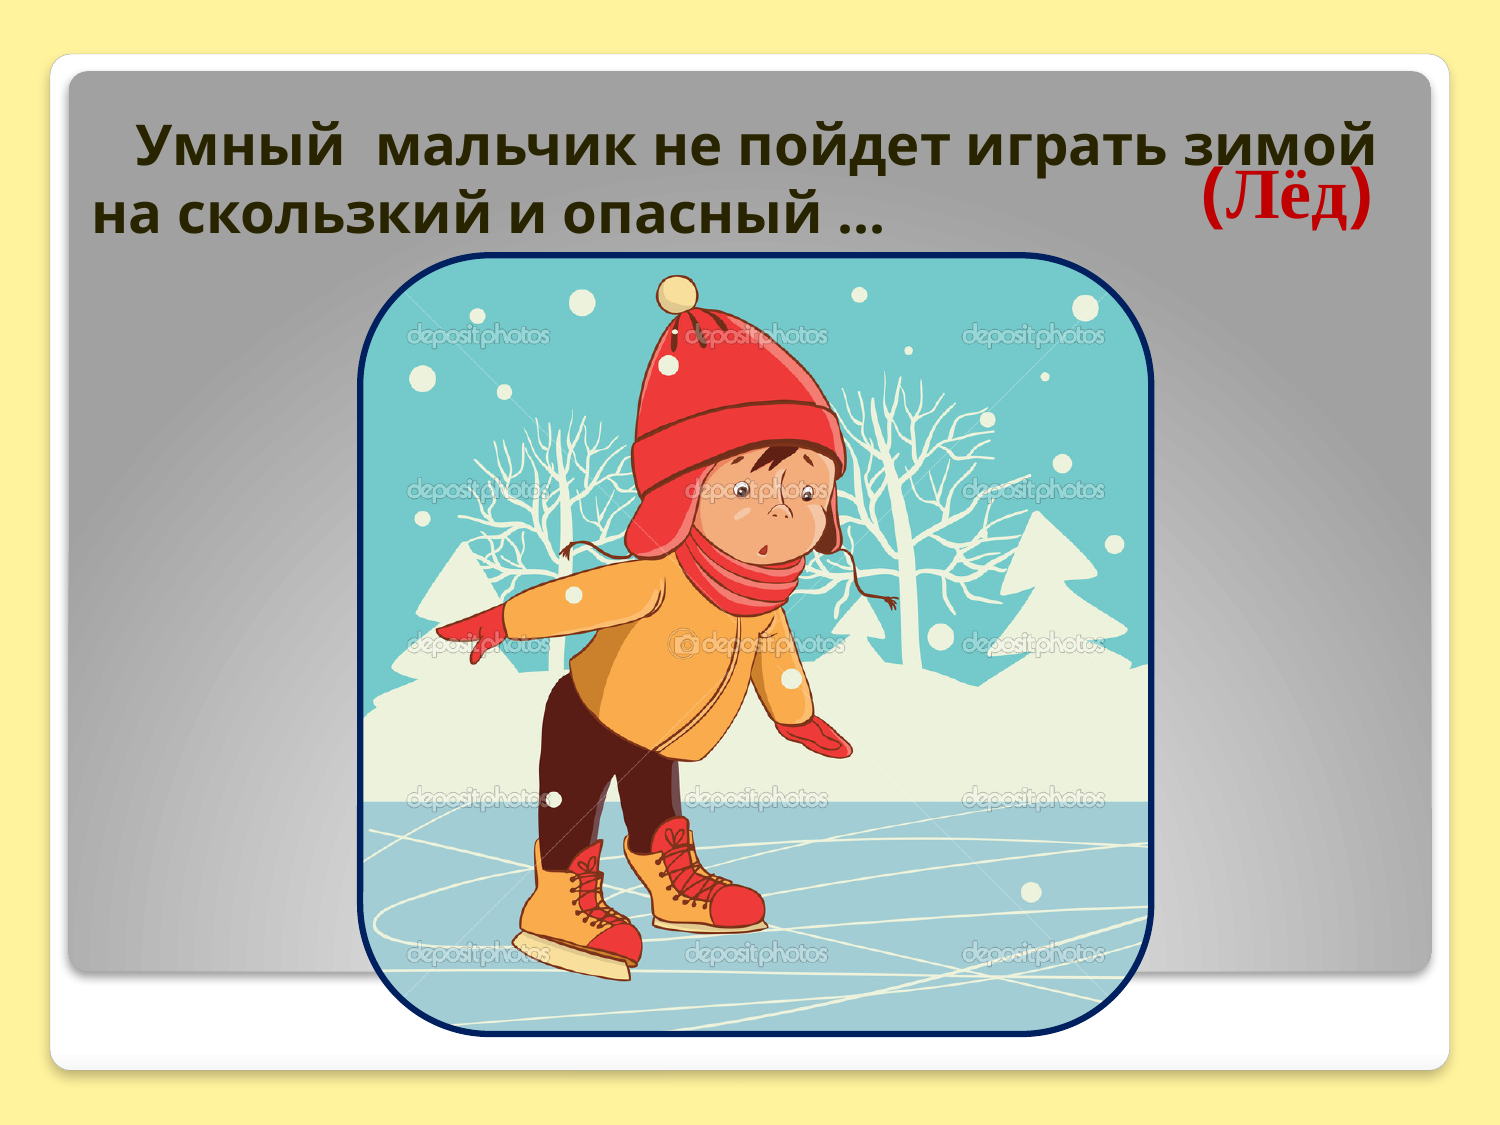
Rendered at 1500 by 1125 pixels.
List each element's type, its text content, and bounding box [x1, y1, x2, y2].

text_box (Лёд) [1187, 137, 1412, 327]
title Умный мальчик не пойдет играть зимой на скользкий и опасный ... [76, 101, 1420, 320]
picture [359, 255, 1152, 1035]
